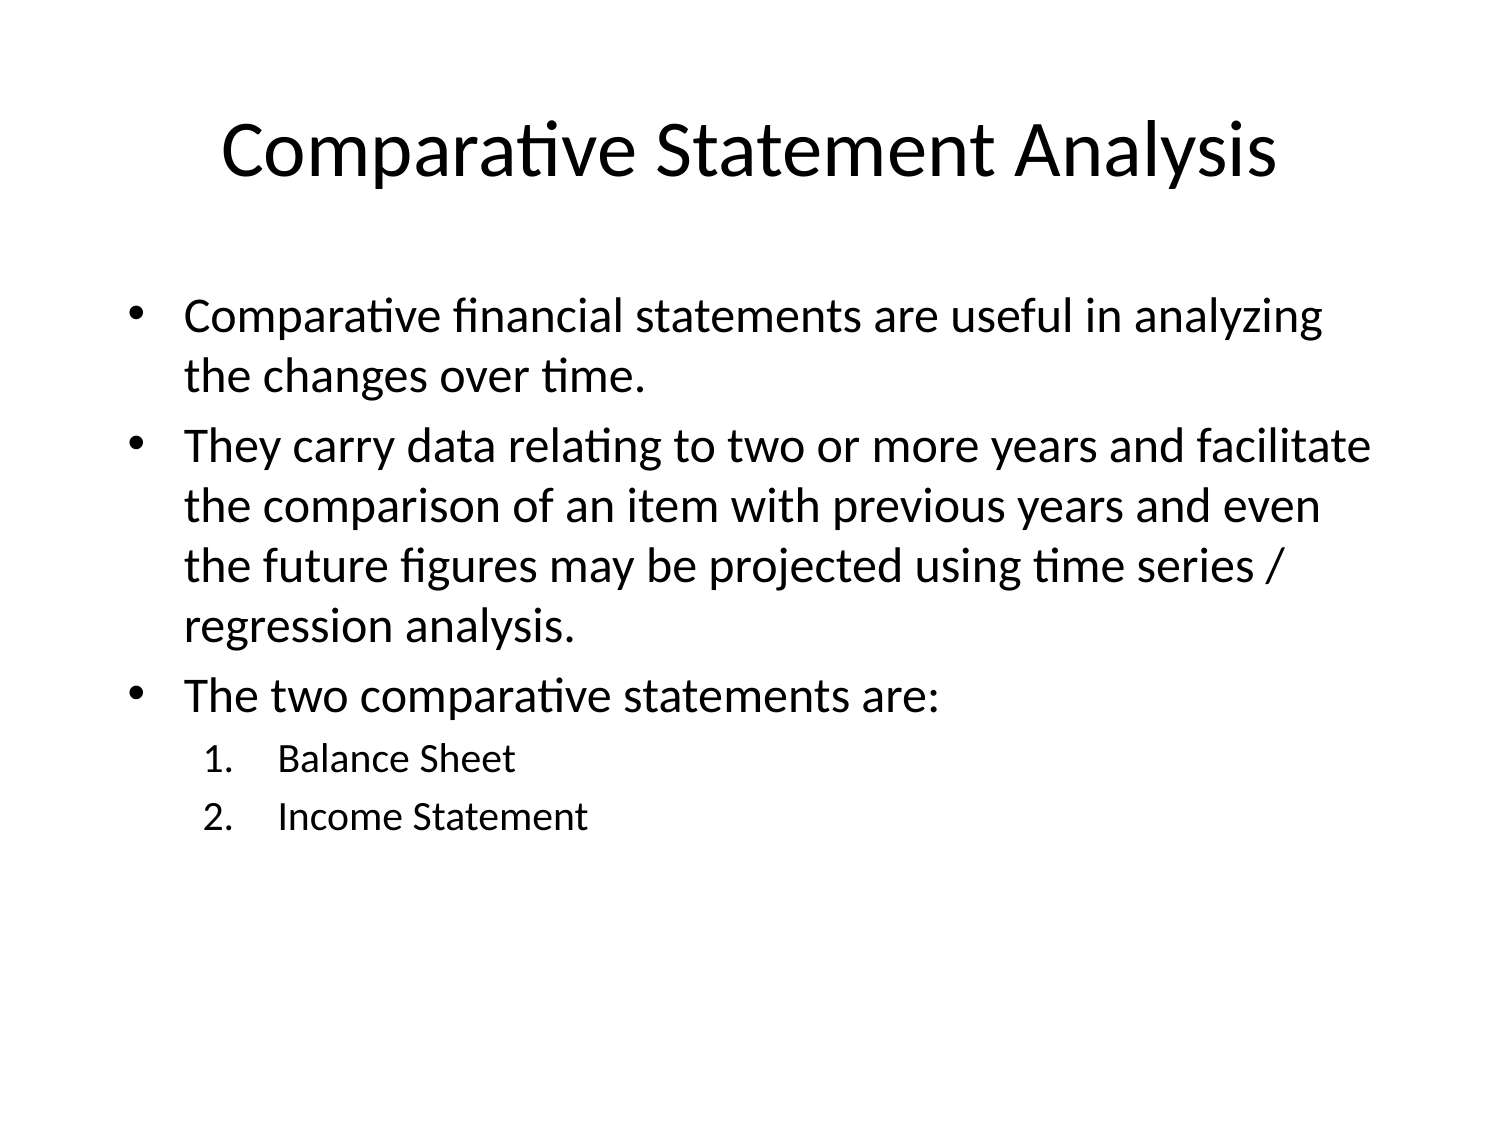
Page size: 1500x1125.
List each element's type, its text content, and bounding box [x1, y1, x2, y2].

title Comparative Statement Analysis [112, 87, 1388, 200]
list Comparative financial statements are useful in analyzing the changes over time. They carry data relating to two or more years and facilitate the comparison of an item with previous years and even the future figures may be projected using time series / regression analysis. The two comparative statements are: Balance Sheet Income Statement [112, 275, 1388, 1050]
